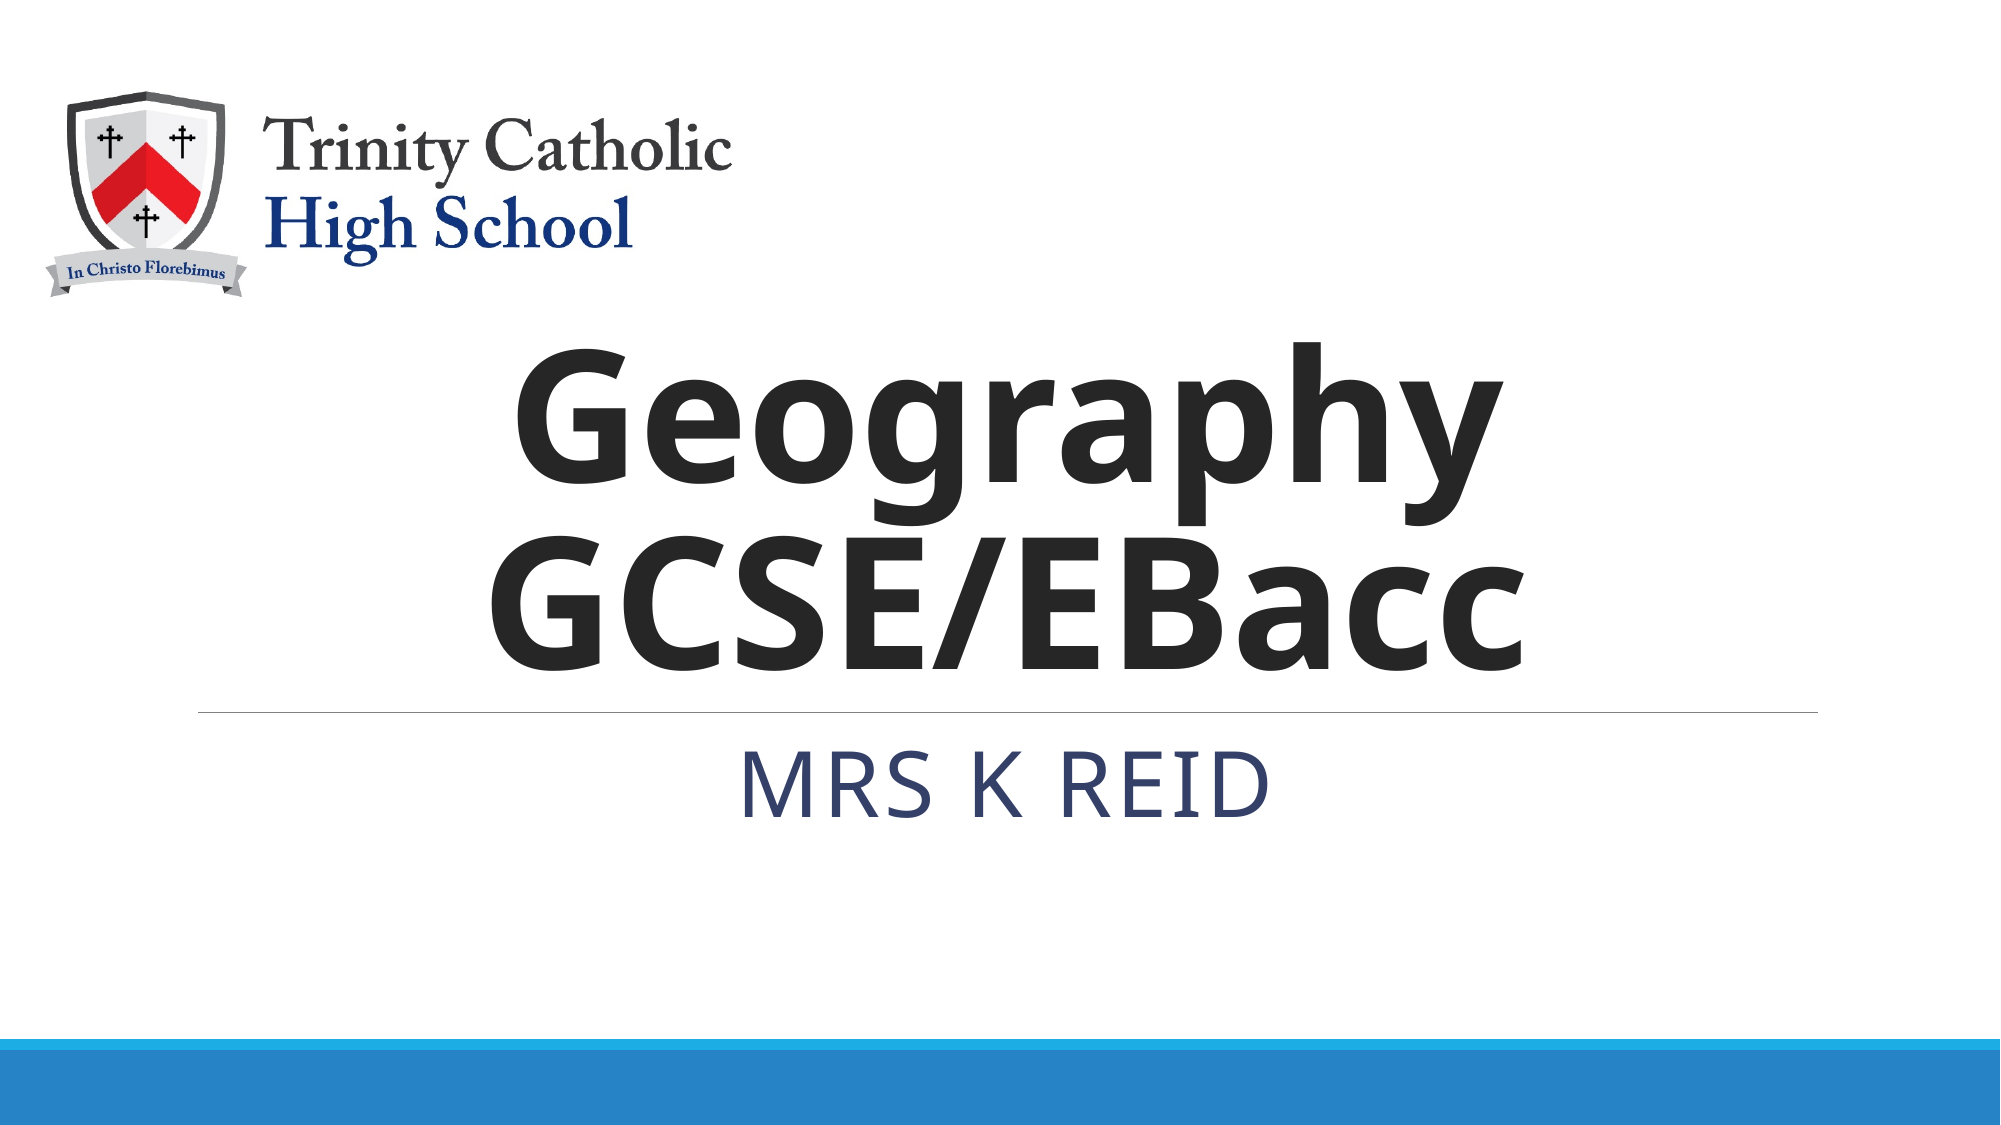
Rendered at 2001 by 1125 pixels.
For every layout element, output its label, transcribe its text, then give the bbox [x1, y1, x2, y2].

subtitle Mrs K Reid [180, 730, 1831, 919]
title Geography GCSE/EBacc [180, 322, 1831, 716]
picture [13, 0, 762, 374]
